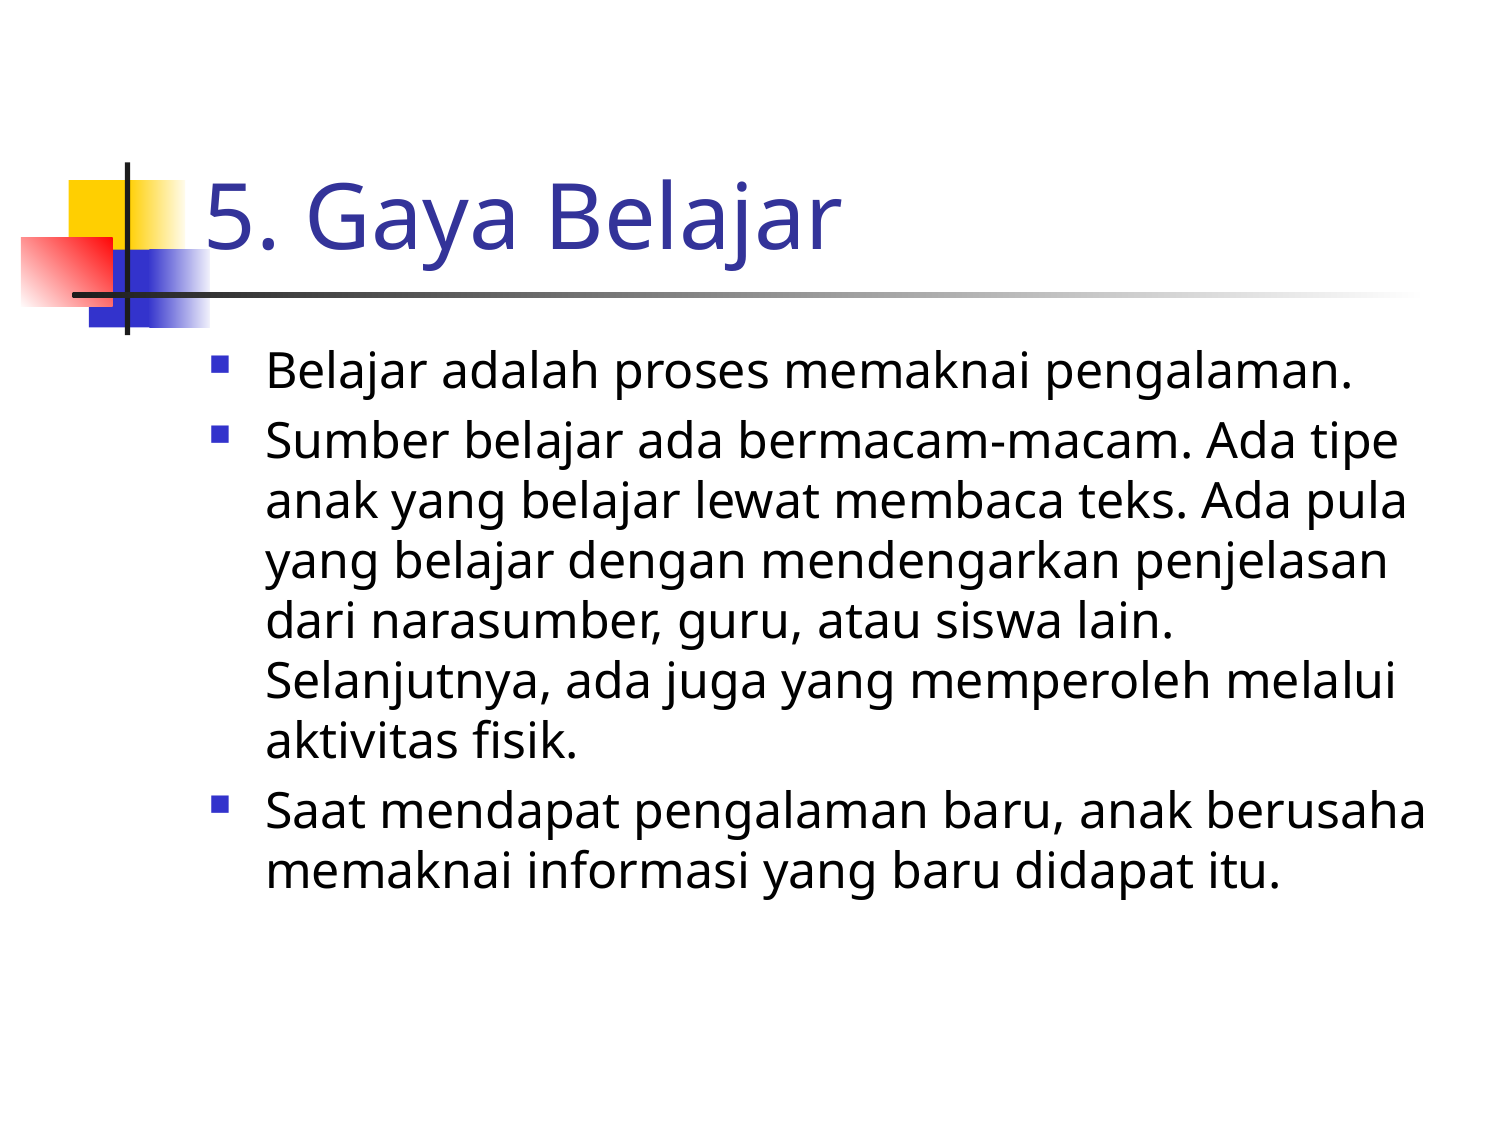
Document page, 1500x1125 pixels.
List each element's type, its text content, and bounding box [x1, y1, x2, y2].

list Belajar adalah proses memaknai pengalaman. Sumber belajar ada bermacam-macam. Ada tipe anak yang belajar lewat membaca teks. Ada pula yang belajar dengan mendengarkan penjelasan dari narasumber, guru, atau siswa lain. Selanjutnya, ada juga yang memperoleh melalui aktivitas fisik. Saat mendapat pengalaman baru, anak berusaha memaknai informasi yang baru didapat itu. [193, 331, 1469, 1006]
title 5. Gaya Belajar [188, 35, 1468, 275]
